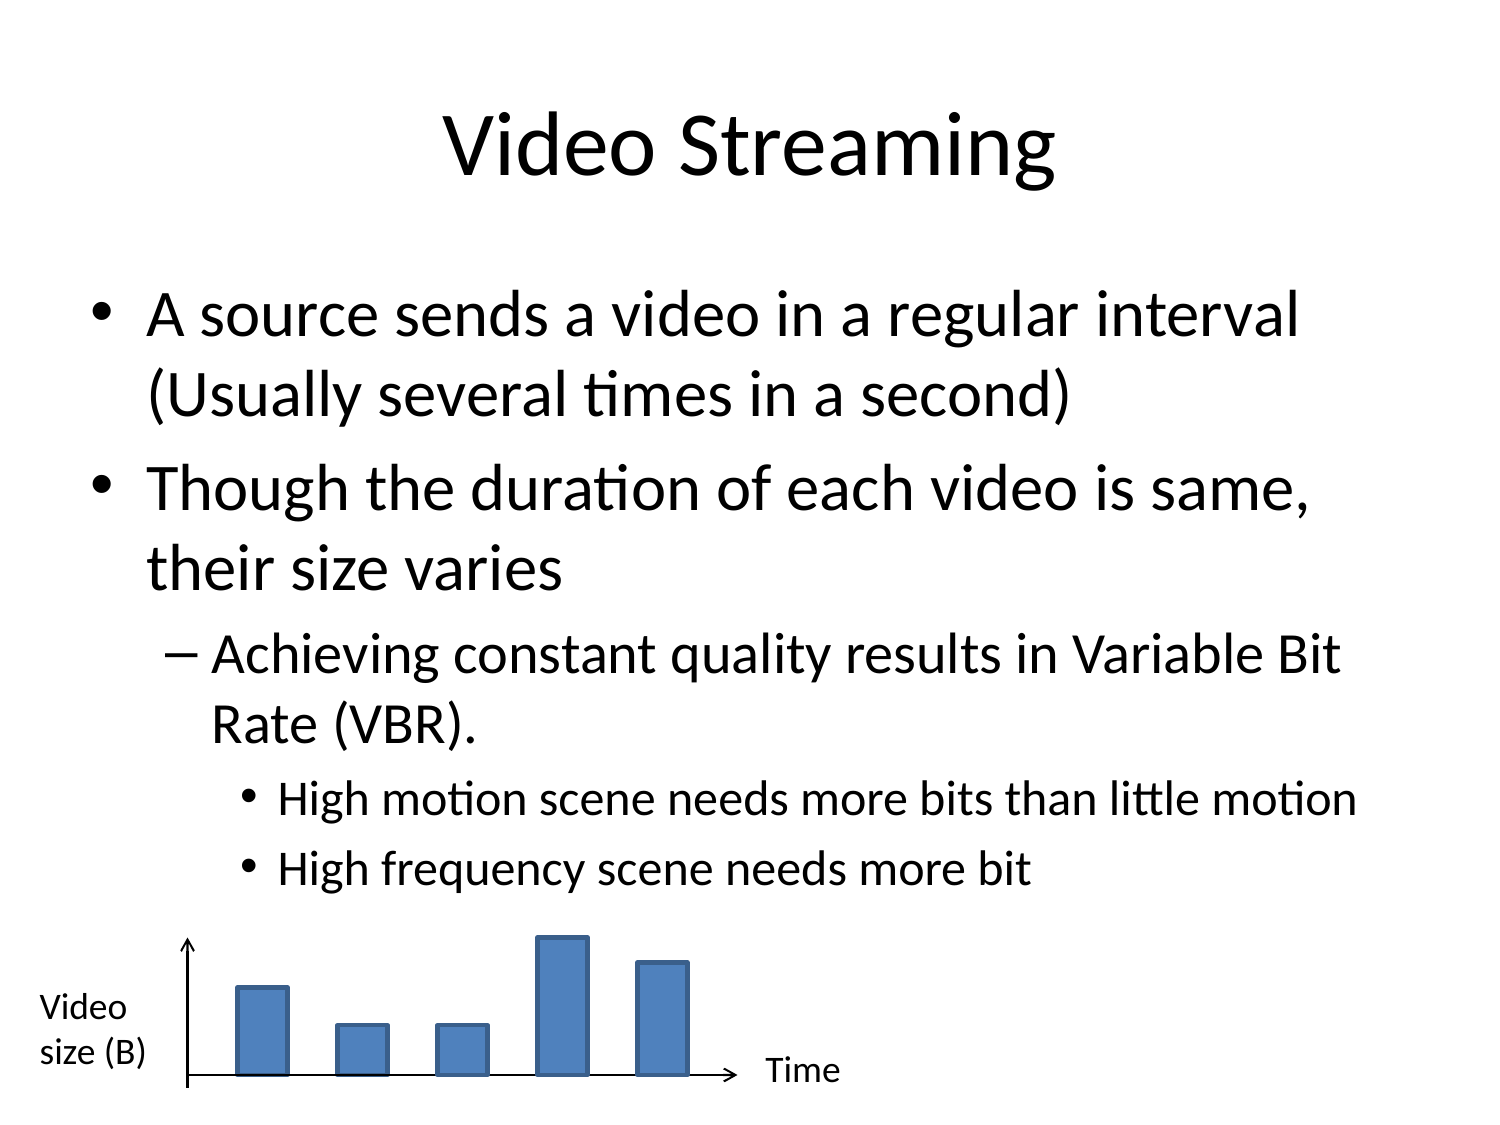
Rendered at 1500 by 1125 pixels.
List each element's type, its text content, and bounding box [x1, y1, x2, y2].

text_box [335, 1023, 390, 1074]
text_box [235, 985, 290, 1074]
text_box [435, 1023, 490, 1074]
text_box [635, 960, 690, 1074]
list A source sends a video in a regular interval (Usually several times in a second) Though the duration of each video is same, their size varies Achieving constant quality results in Variable Bit Rate (VBR). High motion scene needs more bits than little motion High frequency scene needs more bit [75, 262, 1425, 1005]
text_box Video size (B) [24, 974, 175, 1080]
text_box Time [750, 1037, 856, 1098]
text_box [535, 935, 590, 1074]
title Video Streaming [75, 45, 1425, 233]
